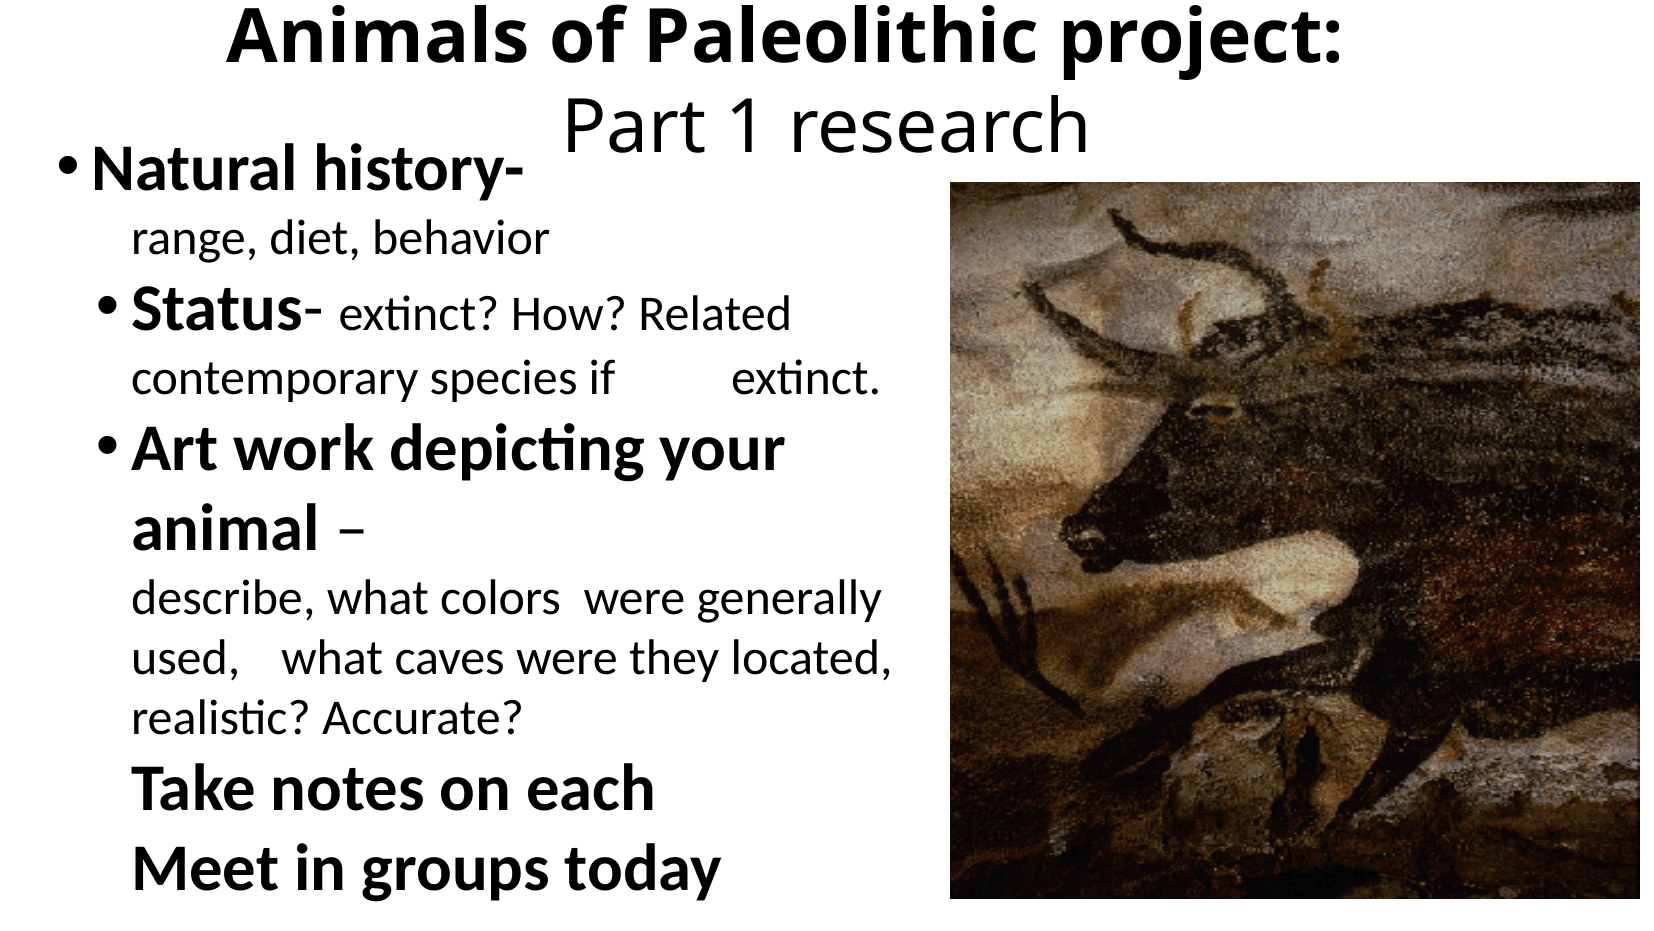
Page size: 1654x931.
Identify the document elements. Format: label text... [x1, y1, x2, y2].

text_box Animals of Paleolithic project: Part 1 research [0, 0, 1654, 155]
picture [950, 182, 1640, 899]
text_box Natural history- range, diet, behavior Status- extinct? How? Related contemporary species if extinct. Art work depicting your animal – describe, what colors were generally used, what caves were they located, realistic? Accurate? Take notes on each Meet in groups today [41, 116, 937, 840]
